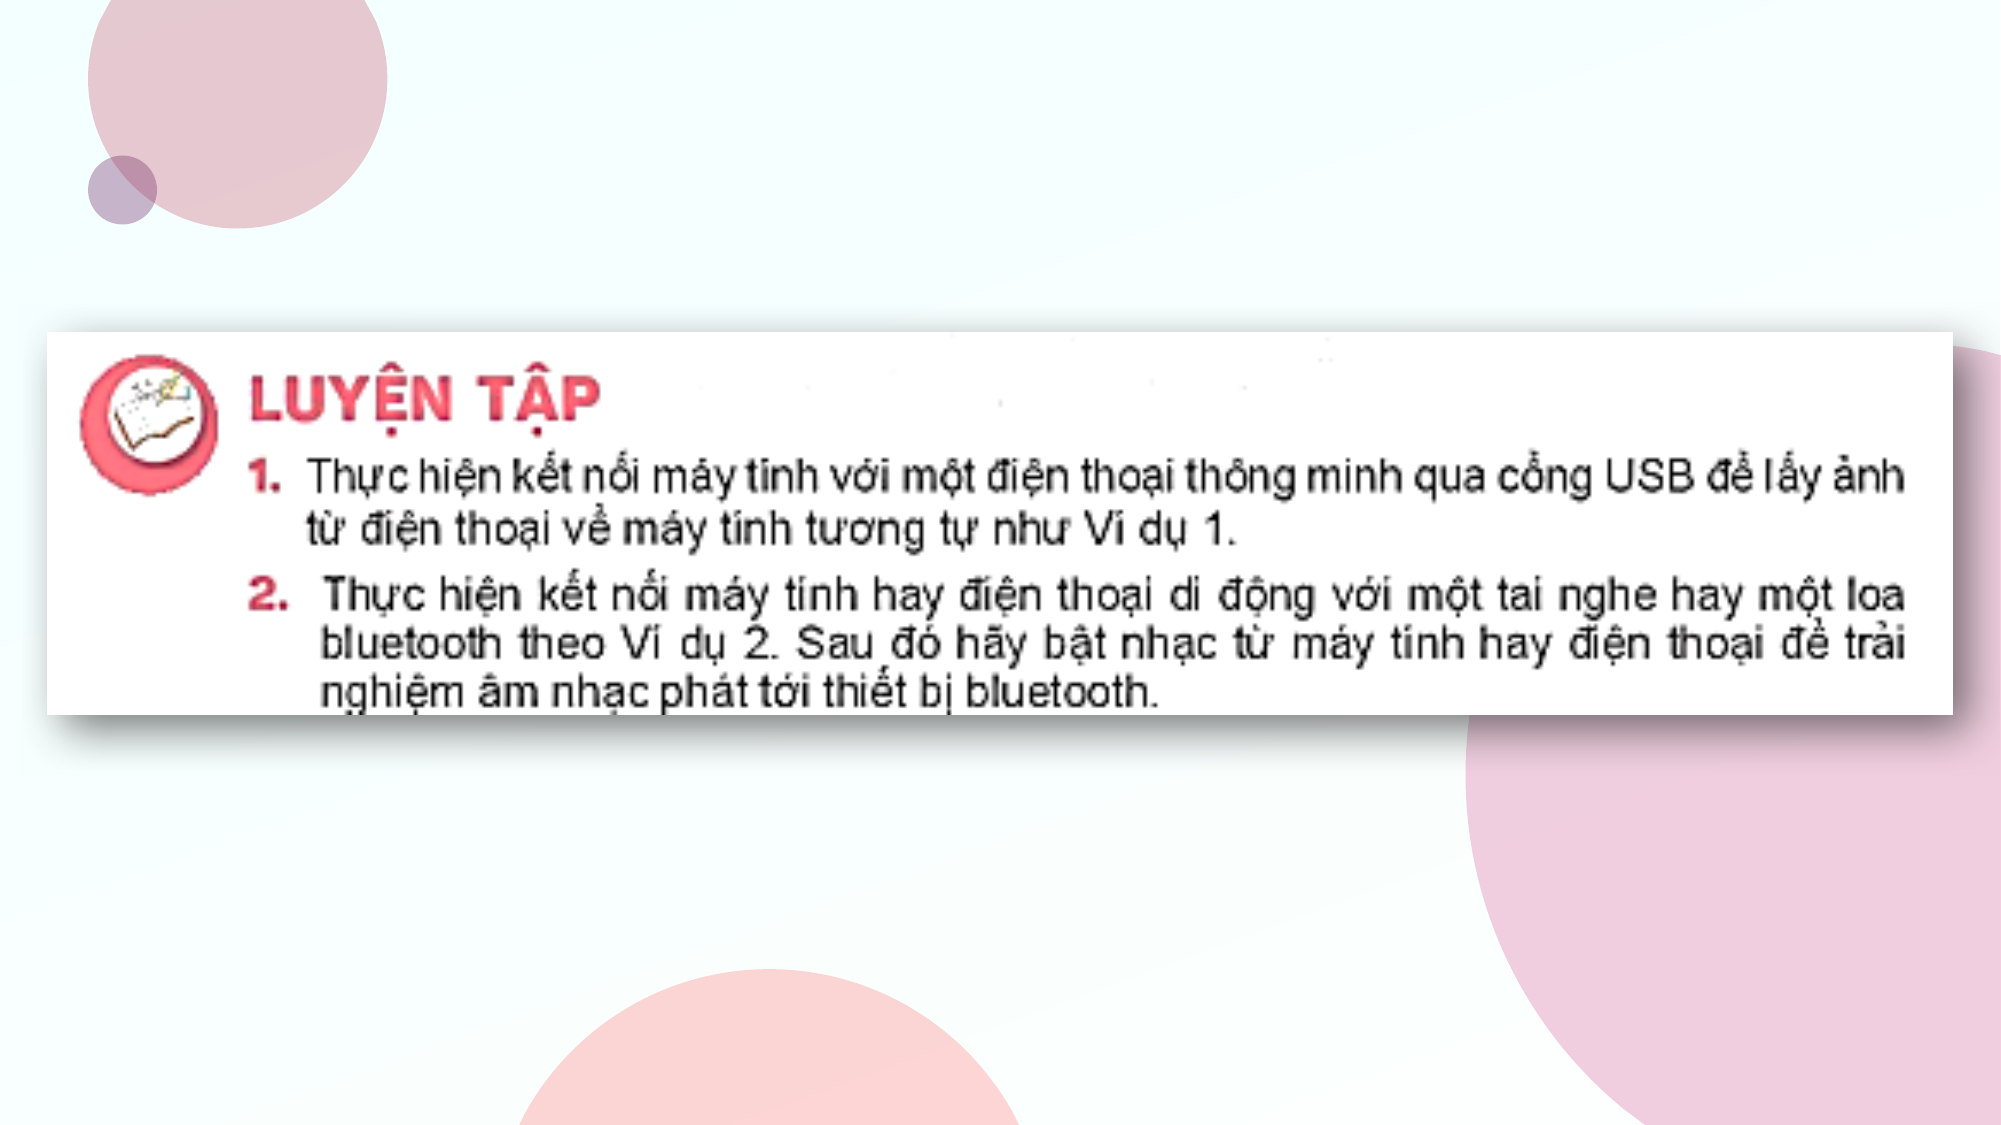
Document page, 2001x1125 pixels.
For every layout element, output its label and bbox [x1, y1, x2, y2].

picture [47, 332, 1953, 715]
